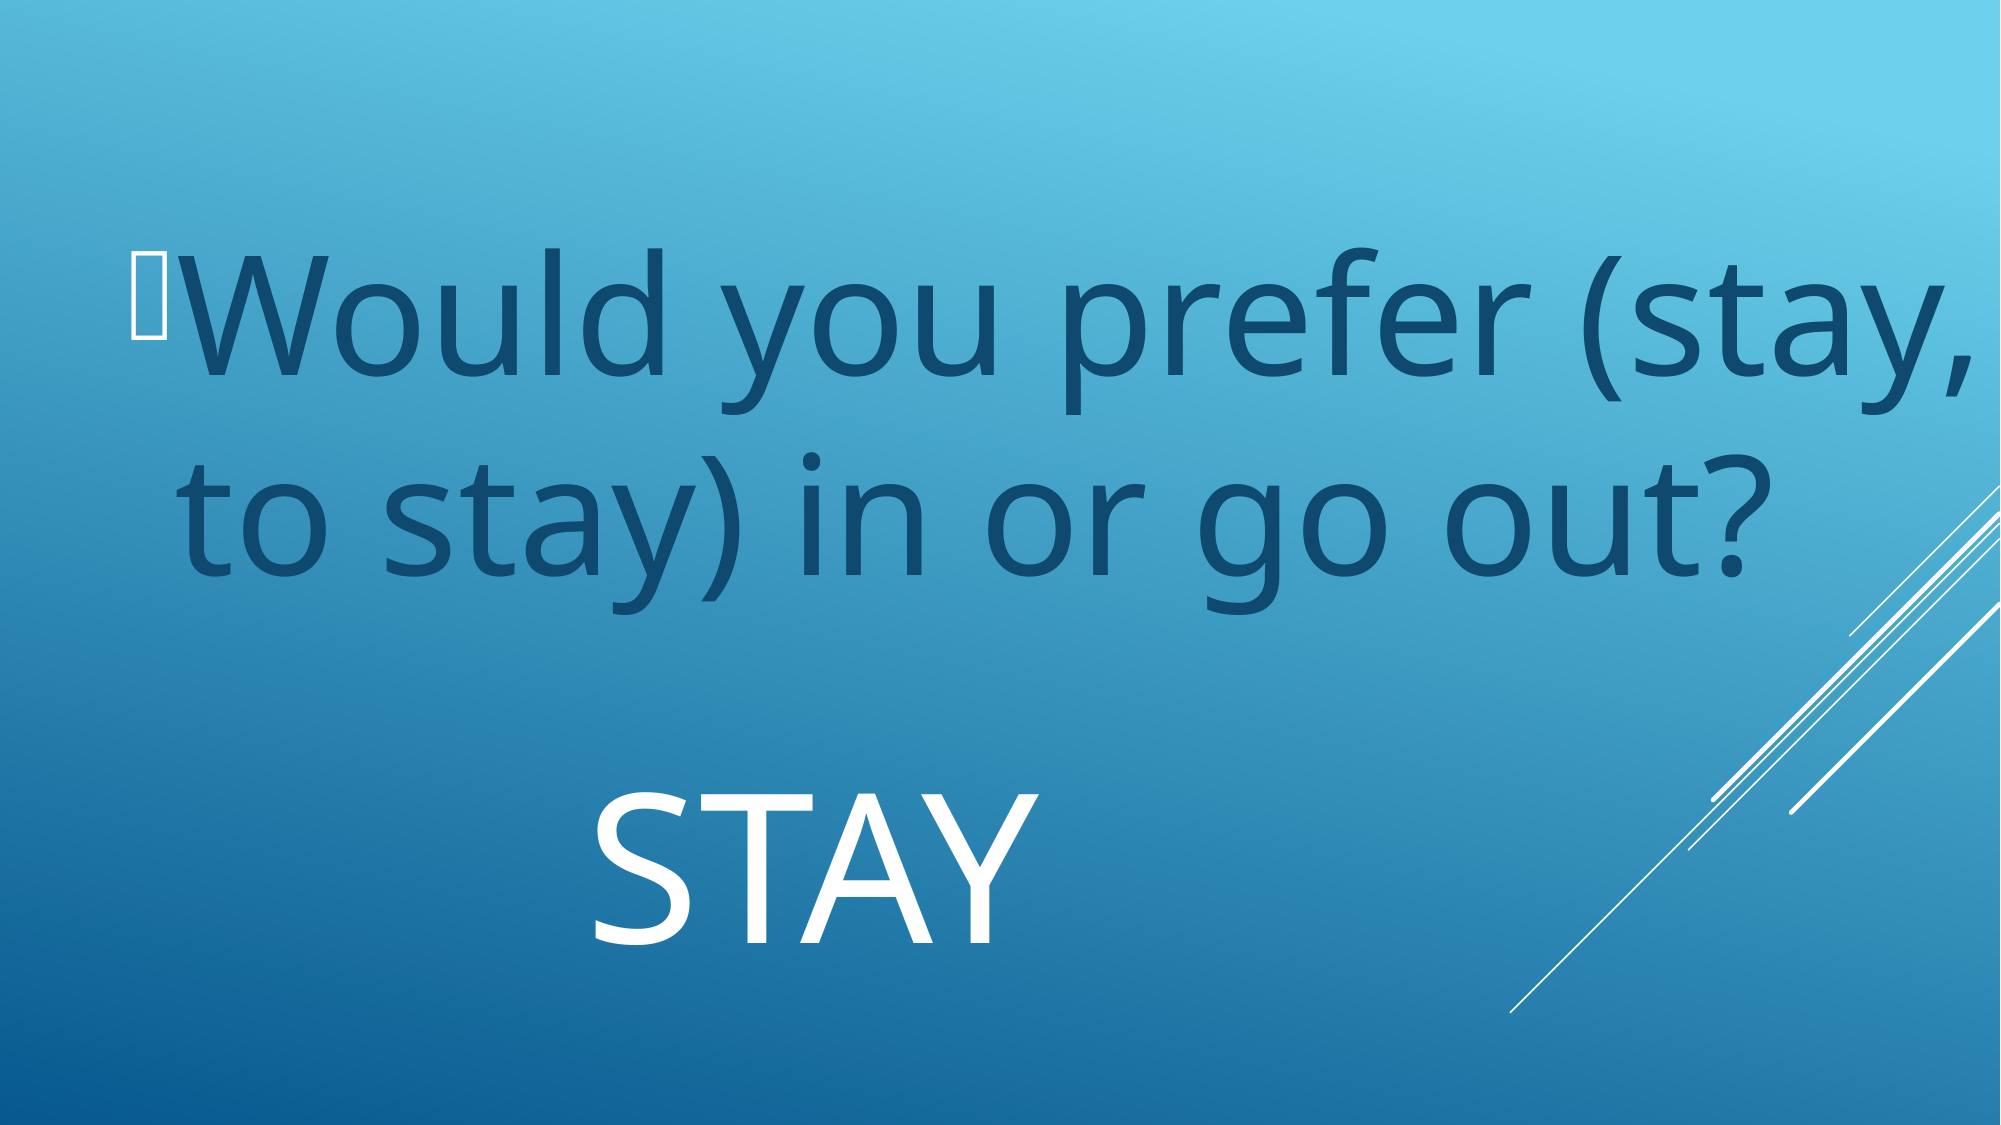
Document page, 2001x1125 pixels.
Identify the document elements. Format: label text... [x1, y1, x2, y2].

title stay [112, 736, 1513, 984]
list Would you prefer (stay, to stay) in or go out? [112, 112, 2000, 706]
